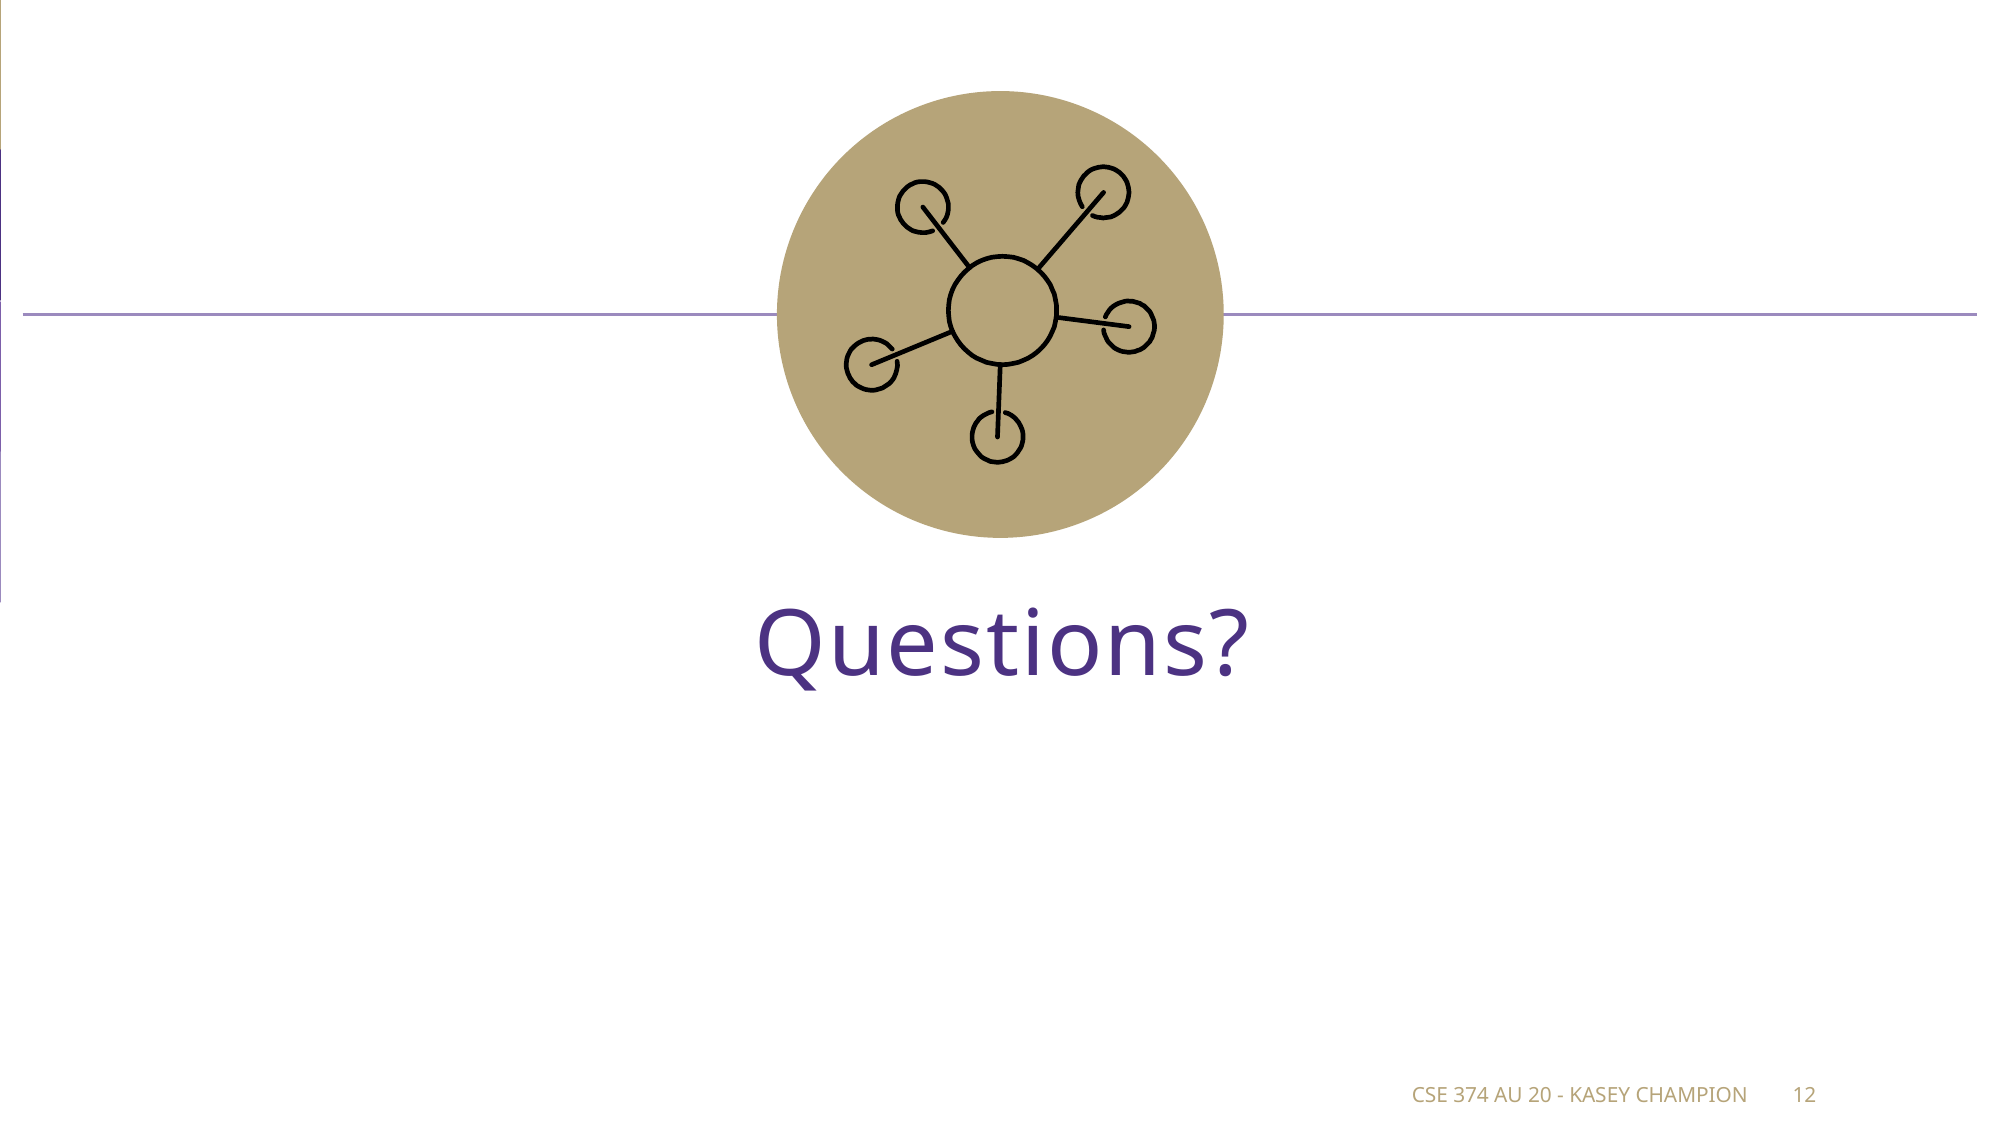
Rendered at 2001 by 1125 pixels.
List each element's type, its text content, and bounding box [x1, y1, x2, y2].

footer CSE 374 au 20 - Kasey Champion [794, 1073, 1763, 1119]
slide_number 12 [1777, 1073, 1938, 1119]
title Questions? [543, 565, 1461, 732]
